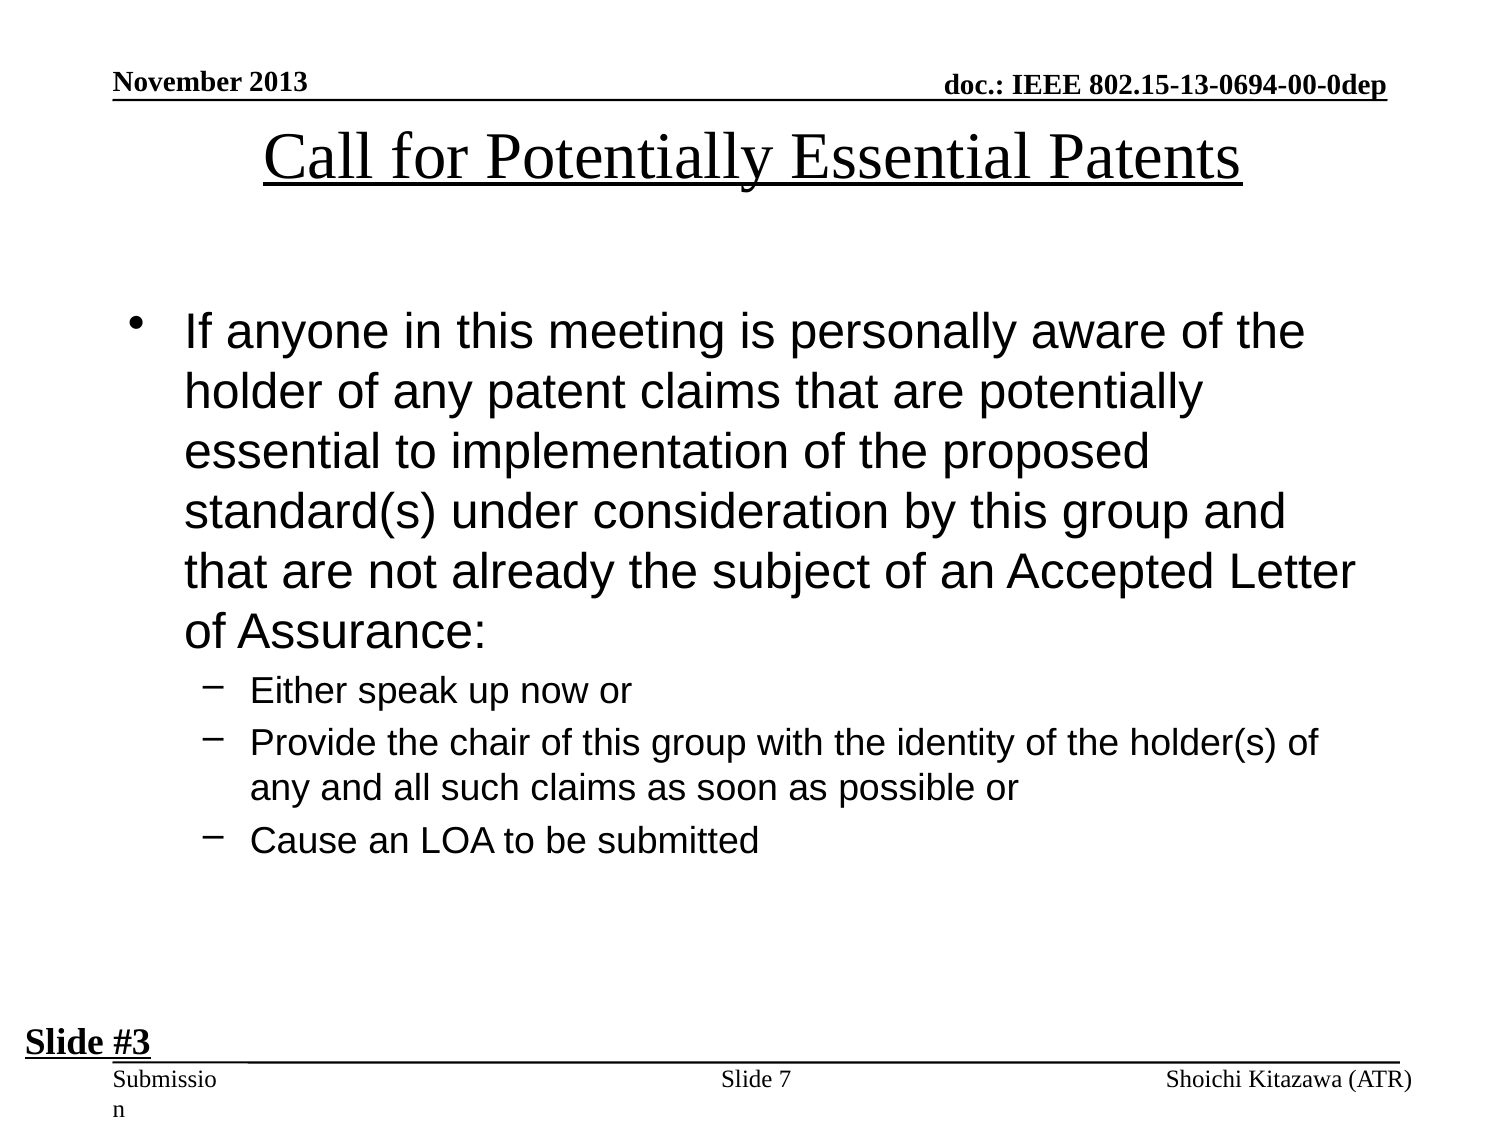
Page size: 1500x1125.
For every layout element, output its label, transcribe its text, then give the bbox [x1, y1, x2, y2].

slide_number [112, 62, 375, 98]
footer Shoichi Kitazawa (ATR) [900, 1062, 1413, 1093]
text_box Slide #3 [10, 1009, 167, 1070]
title Call for Potentially Essential Patents [59, 101, 1447, 202]
text_box If anyone in this meeting is personally aware of the holder of any patent claims that are potentially essential to implementation of the proposed standard(s) under consideration by this group and that are not already the subject of an Accepted Letter of Assurance: Either speak up now or Provide the chair of this group with the identity of the holder(s) of any and all such claims as soon as possible or Cause an LOA to be submitted [112, 290, 1388, 966]
slide_number Slide 7 [712, 1062, 800, 1093]
